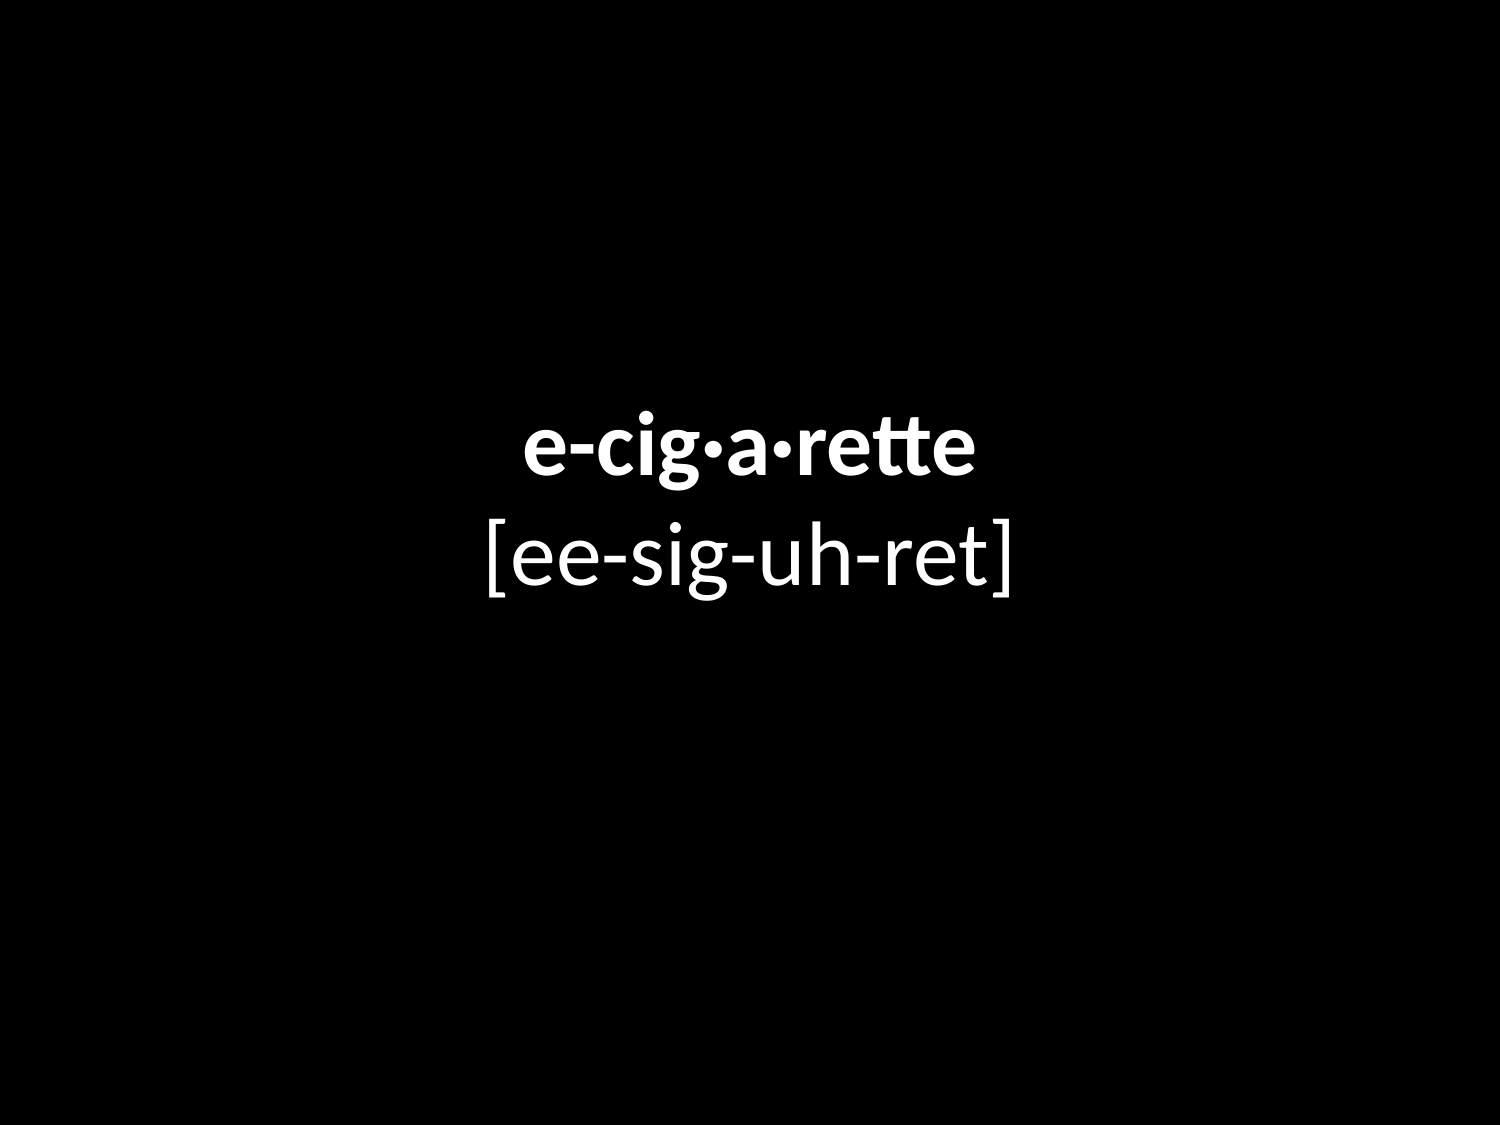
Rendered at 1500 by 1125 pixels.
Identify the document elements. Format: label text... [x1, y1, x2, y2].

title e-cig·a·rette [ee-sig-uh-ret] [75, 399, 1426, 588]
